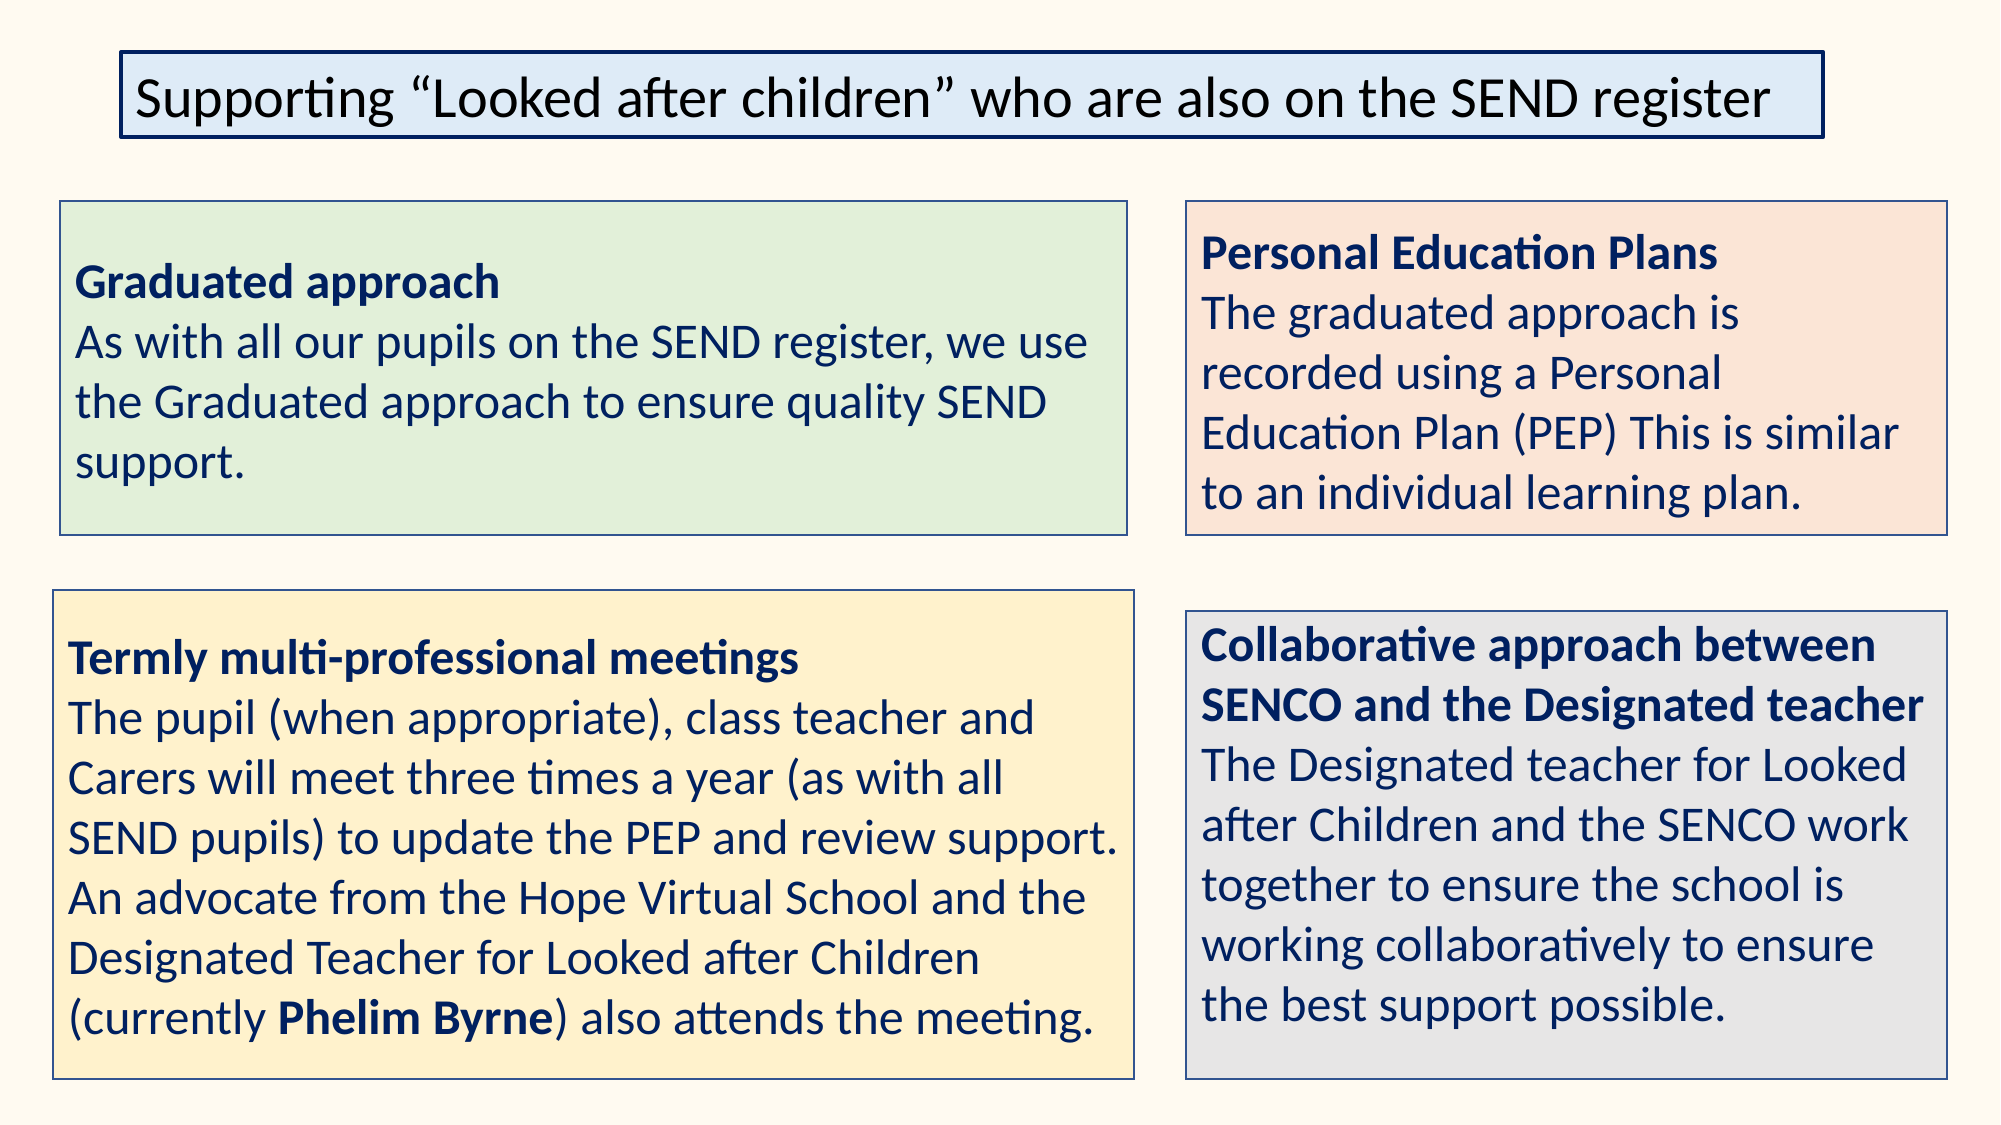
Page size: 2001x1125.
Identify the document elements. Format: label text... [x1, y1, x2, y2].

text_box Personal Education Plans The graduated approach is recorded using a Personal Education Plan (PEP) This is similar to an individual learning plan. [1185, 200, 1948, 536]
text_box Supporting “Looked after children” who are also on the SEND register [120, 52, 1824, 137]
text_box Collaborative approach between SENCO and the Designated teacher The Designated teacher for Looked after Children and the SENCO work together to ensure the school is working collaboratively to ensure the best support possible. [1185, 610, 1948, 1080]
text_box Termly multi-professional meetings The pupil (when appropriate), class teacher and Carers will meet three times a year (as with all SEND pupils) to update the PEP and review support. An advocate from the Hope Virtual School and the Designated Teacher for Looked after Children (currently Phelim Byrne) also attends the meeting. [52, 589, 1135, 1080]
text_box Graduated approach As with all our pupils on the SEND register, we use the Graduated approach to ensure quality SEND support. [59, 200, 1128, 536]
